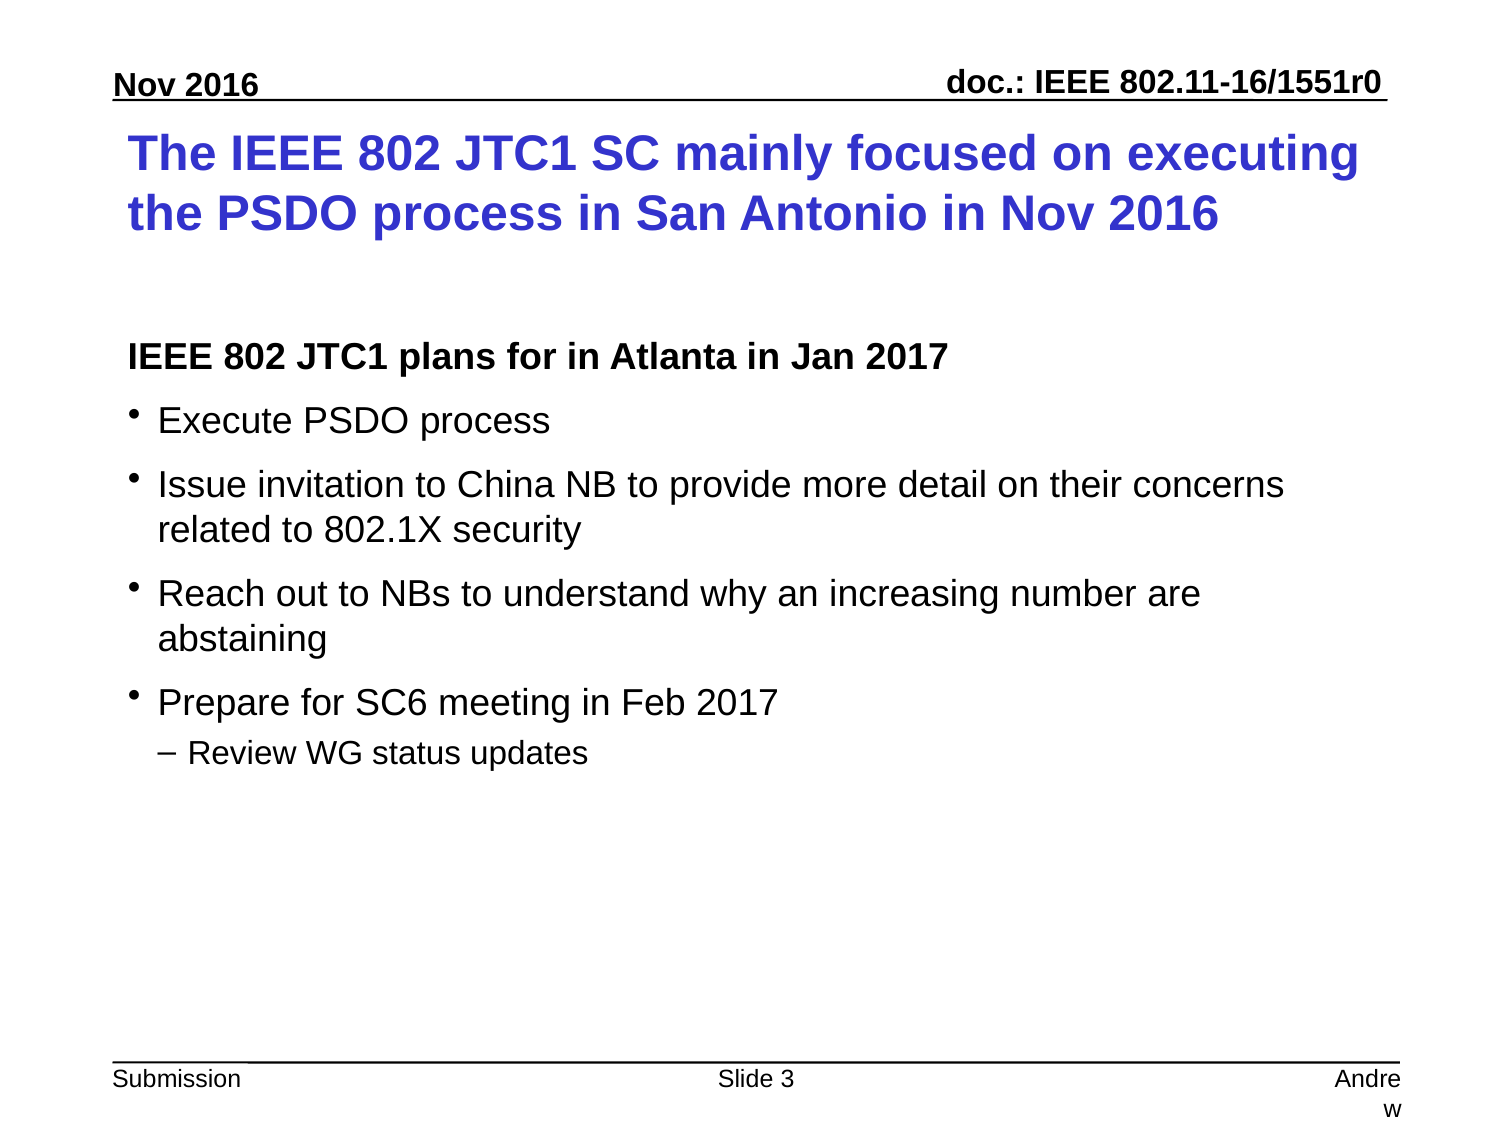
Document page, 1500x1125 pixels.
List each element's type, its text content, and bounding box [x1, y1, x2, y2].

list IEEE 802 JTC1 plans for in Atlanta in Jan 2017 Execute PSDO process Issue invitation to China NB to provide more detail on their concerns related to 802.1X security Reach out to NBs to understand why an increasing number are abstaining Prepare for SC6 meeting in Feb 2017 Review WG status updates [112, 324, 1388, 1000]
slide_number Slide 3 [709, 1061, 803, 1093]
footer Andrew Myles, Cisco [1320, 1061, 1402, 1093]
title The IEEE 802 JTC1 SC mainly focused on executing the PSDO process in San Antonio in Nov 2016 [112, 112, 1388, 288]
